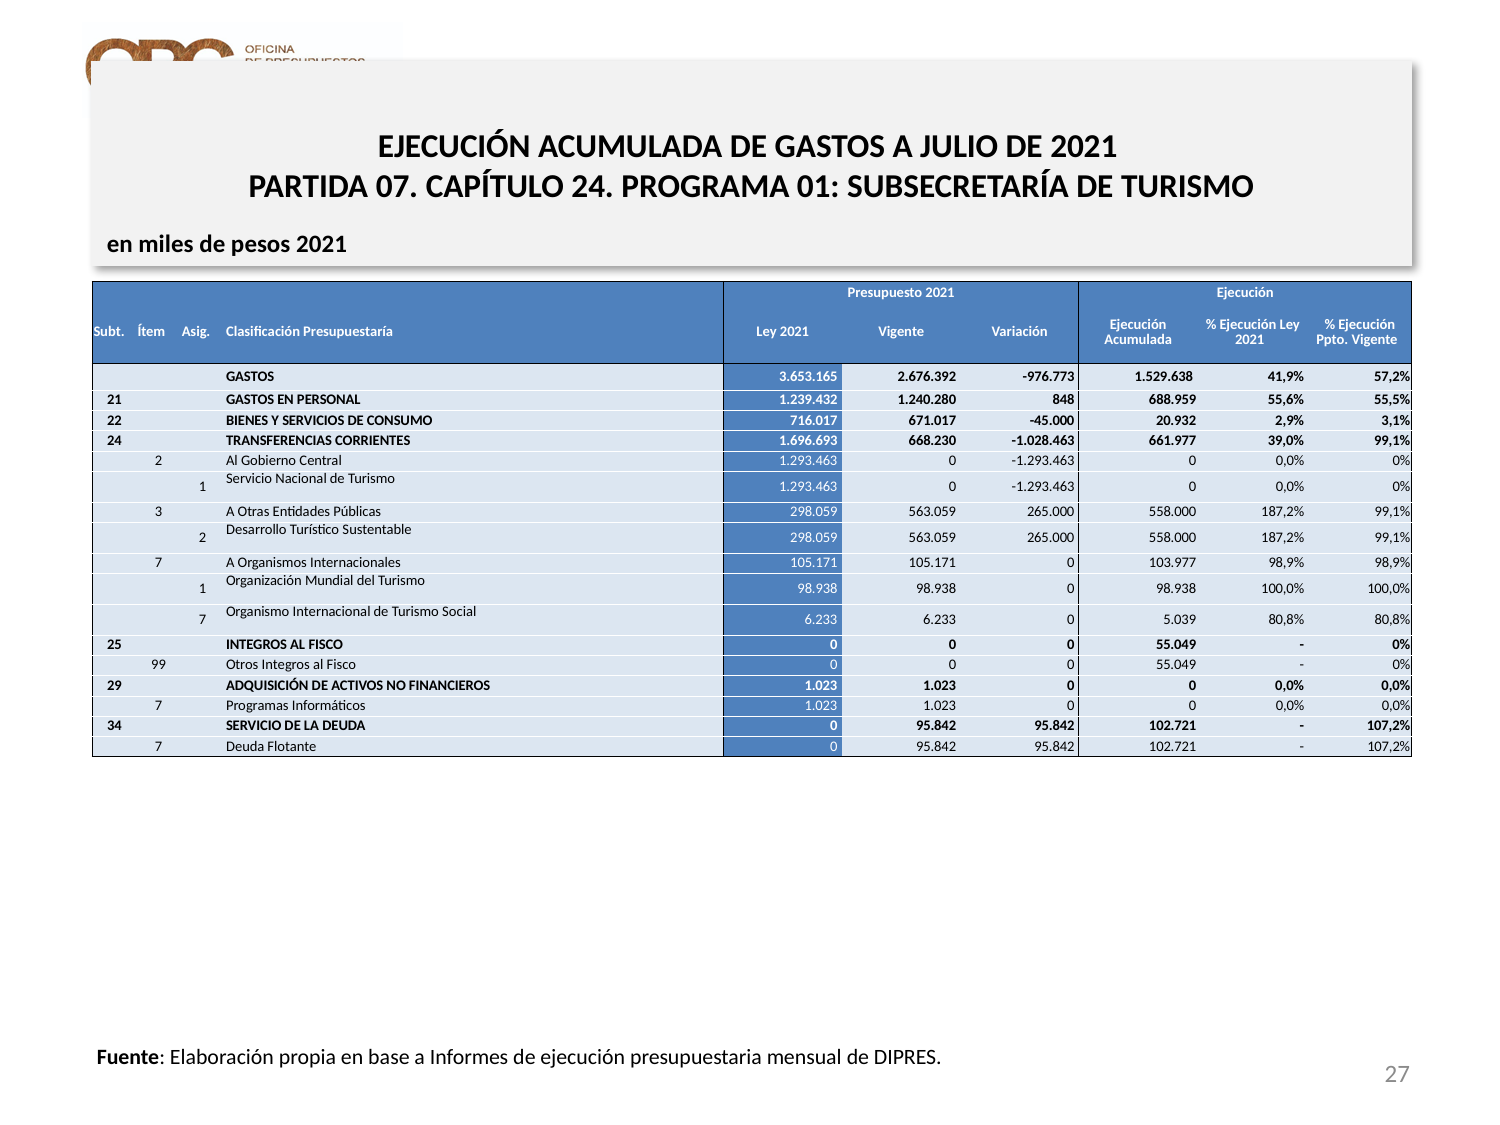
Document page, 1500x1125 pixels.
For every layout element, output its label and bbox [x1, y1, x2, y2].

table_header [1079, 282, 1411, 302]
table_cell [1079, 431, 1411, 451]
table_cell [1079, 364, 1411, 390]
table_cell [93, 697, 723, 716]
table_header [724, 282, 1078, 302]
picture [82, 22, 403, 118]
table_cell [724, 503, 1078, 522]
table_cell [1079, 523, 1411, 553]
table_cell [1079, 411, 1411, 430]
table_cell [93, 737, 723, 756]
table_cell [724, 364, 1078, 390]
table_cell [93, 364, 723, 390]
table_cell [1079, 574, 1411, 604]
table_cell [724, 636, 1078, 655]
table_cell [93, 523, 723, 553]
title [92, 61, 1412, 219]
table_cell [724, 554, 1078, 573]
table_cell [724, 605, 1078, 635]
table_cell [1079, 452, 1411, 471]
table_cell [1079, 676, 1411, 696]
table_cell [724, 574, 1078, 604]
table_cell [724, 302, 1078, 363]
footer [82, 1035, 1432, 1095]
table_cell [1079, 737, 1411, 756]
table_cell [93, 574, 723, 604]
table_cell [724, 737, 1078, 756]
table_cell [93, 391, 723, 410]
table_cell [1079, 656, 1411, 675]
table_cell [93, 636, 723, 655]
table_cell [1079, 605, 1411, 635]
table_cell [724, 411, 1078, 430]
table_cell [93, 605, 723, 635]
table_cell [93, 452, 723, 471]
slide_number [1074, 1042, 1425, 1103]
table_cell [1079, 697, 1411, 716]
table_cell [93, 503, 723, 522]
text_box [92, 219, 1412, 274]
table_cell [93, 472, 723, 502]
table_cell [1079, 302, 1411, 363]
table_cell [93, 431, 723, 451]
table_cell [724, 431, 1078, 451]
table_cell [724, 452, 1078, 471]
table_cell [93, 717, 723, 736]
table_cell [1079, 391, 1411, 410]
table_cell [93, 676, 723, 696]
table_cell [1079, 554, 1411, 573]
table_cell [724, 391, 1078, 410]
table_cell [93, 411, 723, 430]
table_cell [724, 697, 1078, 716]
table_cell [1079, 472, 1411, 502]
table_cell [724, 472, 1078, 502]
table_cell [93, 656, 723, 675]
table_cell [93, 302, 723, 363]
table_cell [724, 656, 1078, 675]
table_cell [1079, 503, 1411, 522]
table_cell [1079, 636, 1411, 655]
table_cell [724, 676, 1078, 696]
table_cell [724, 523, 1078, 553]
table_header [93, 282, 723, 302]
table_cell [93, 554, 723, 573]
table_cell [1079, 717, 1411, 736]
table_cell [724, 717, 1078, 736]
